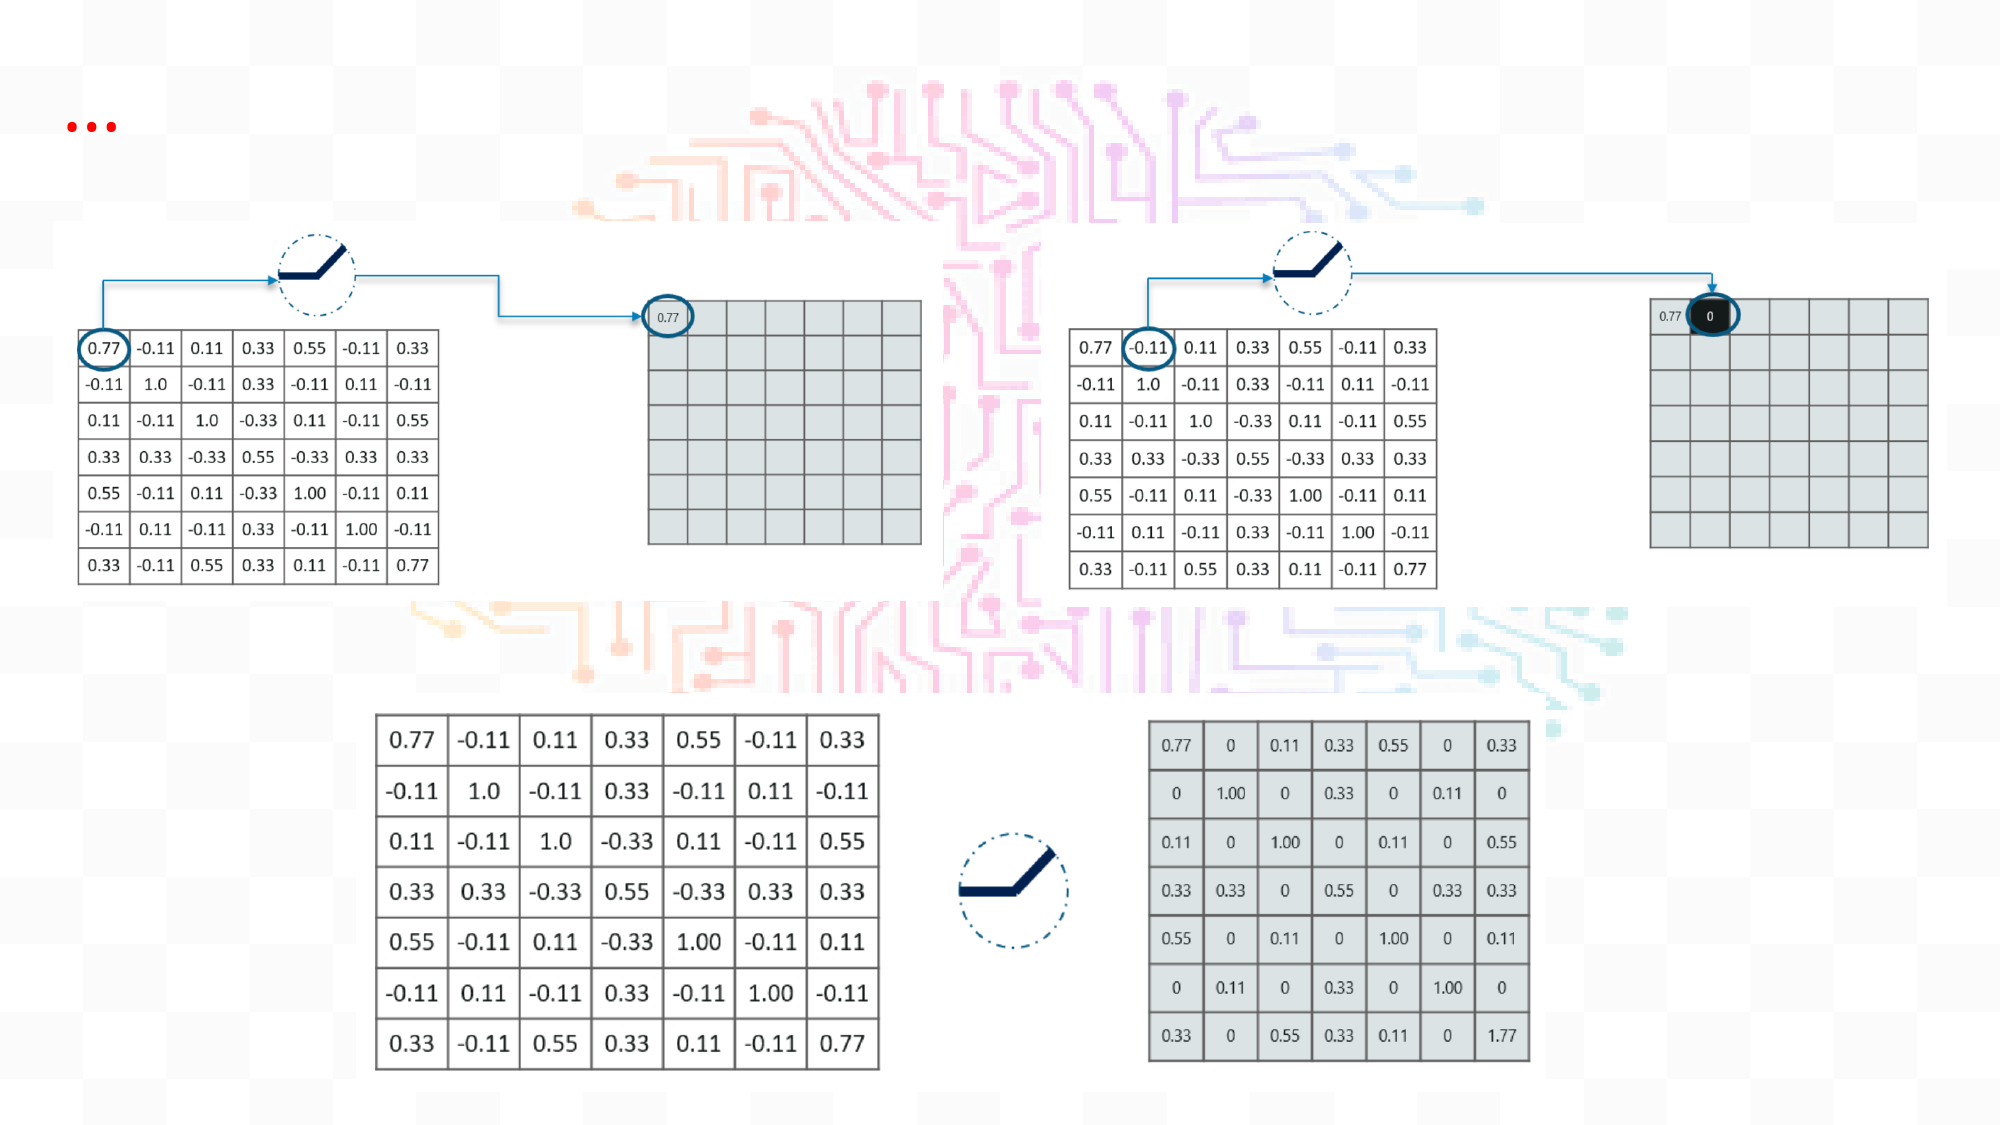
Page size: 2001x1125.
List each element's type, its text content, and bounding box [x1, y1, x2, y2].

text_box … [47, 49, 1244, 154]
picture [356, 693, 1546, 1092]
picture [1040, 223, 1947, 607]
picture [53, 221, 943, 601]
